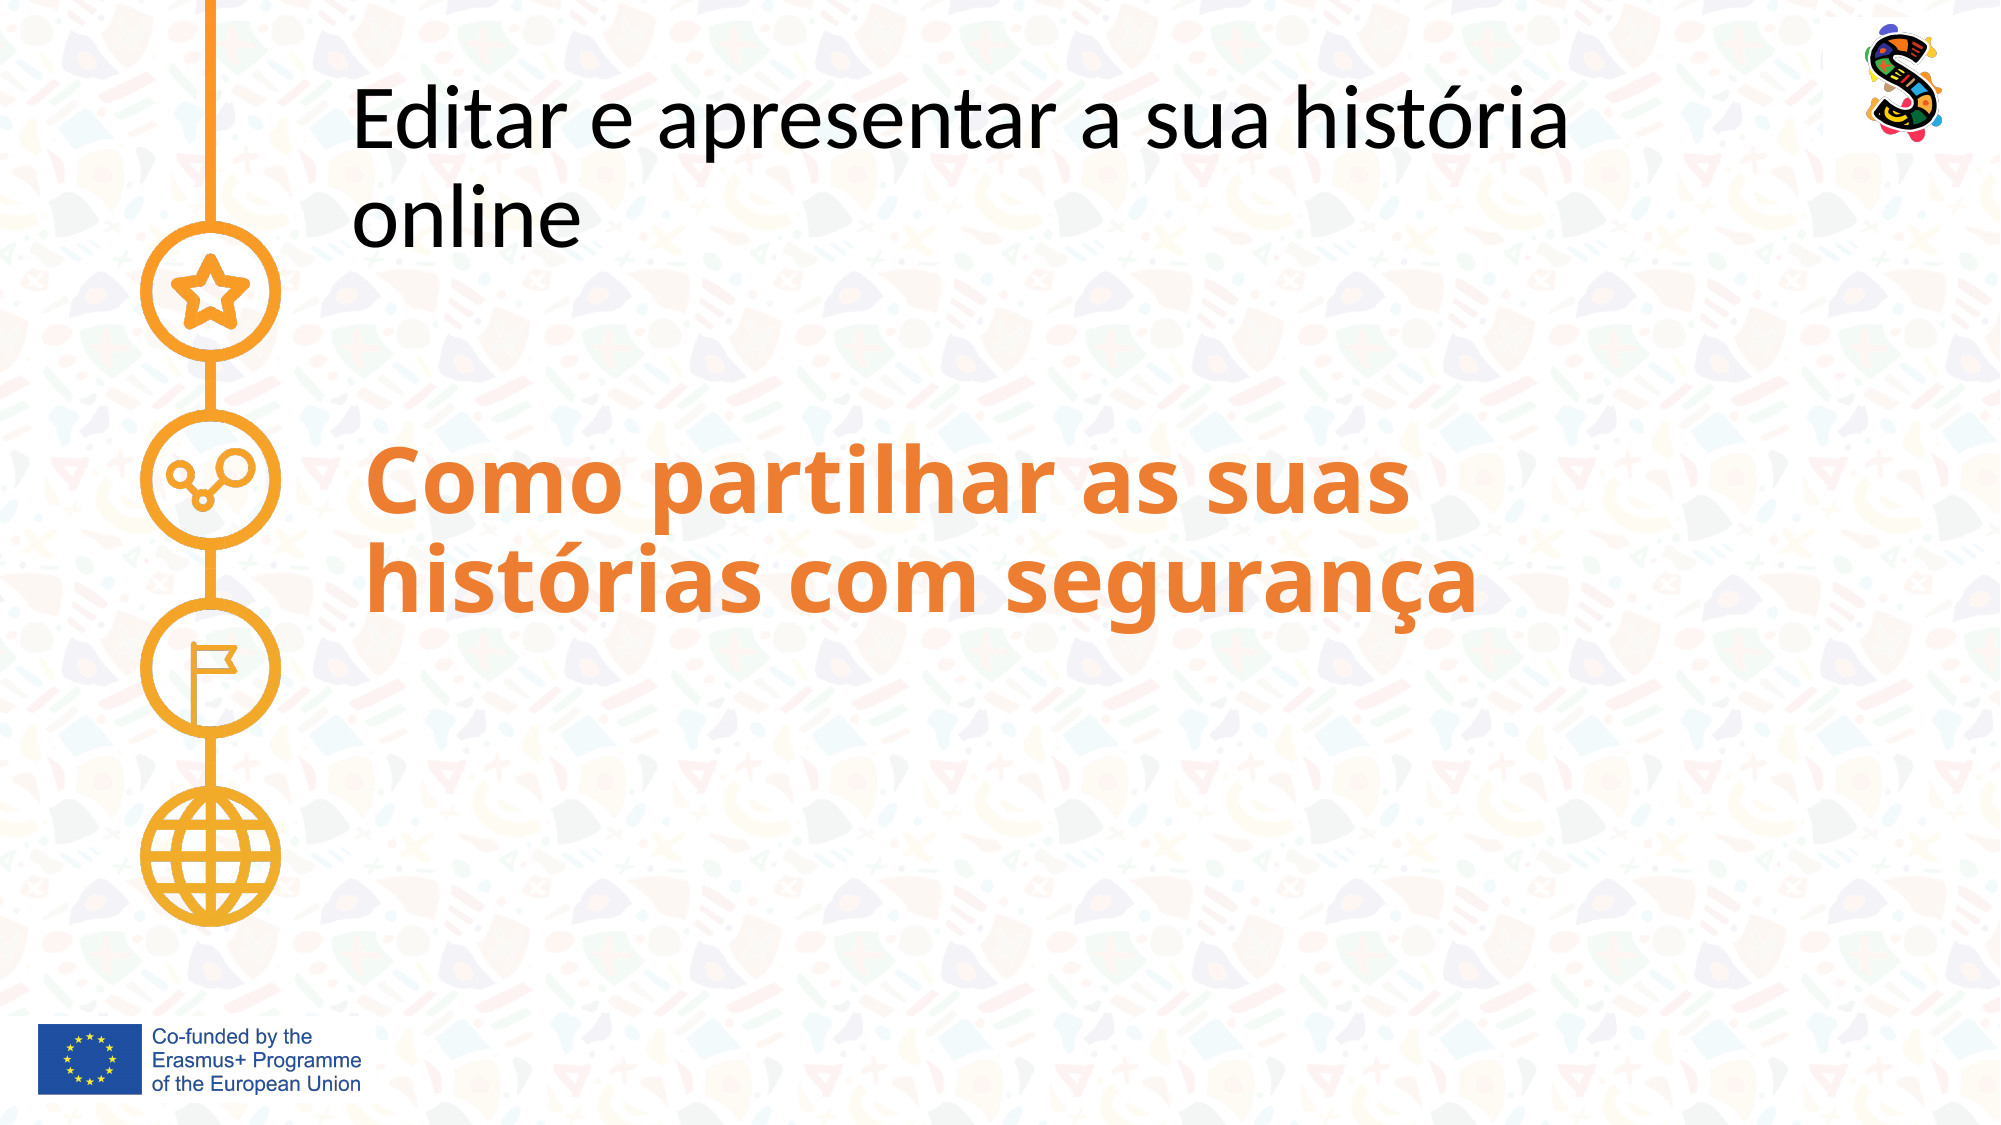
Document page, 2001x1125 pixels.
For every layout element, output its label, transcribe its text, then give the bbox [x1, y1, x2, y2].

text_box [0, 1016, 377, 1103]
picture [139, 0, 281, 928]
title Editar e apresentar a sua história online [336, 59, 1808, 278]
text_box [1823, 17, 2000, 154]
picture [38, 1023, 361, 1096]
text_box Como partilhar as suas histórias com segurança [348, 424, 1609, 642]
picture [1865, 24, 1942, 142]
